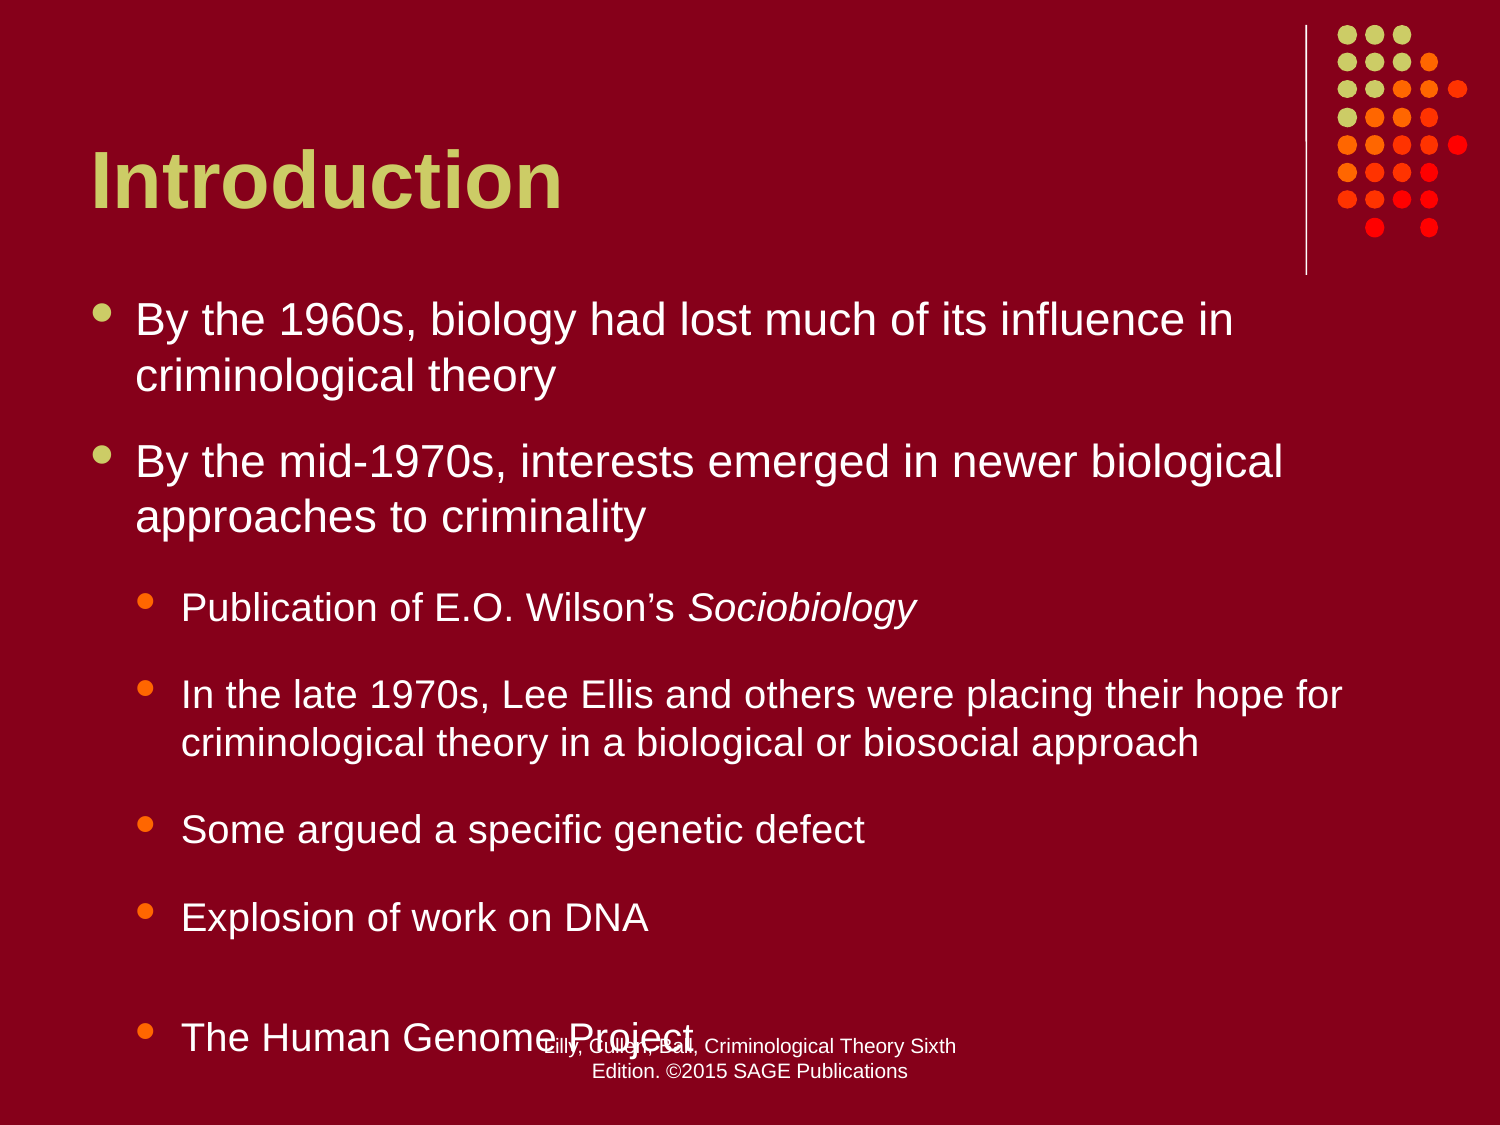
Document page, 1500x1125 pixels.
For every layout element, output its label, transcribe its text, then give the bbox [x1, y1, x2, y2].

footer Lilly, Cullen, Ball, Criminological Theory Sixth Edition. ©2015 SAGE Publications [512, 1024, 988, 1101]
title Introduction [74, 19, 1313, 233]
list By the 1960s, biology had lost much of its influence in criminological theory By the mid-1970s, interests emerged in newer biological approaches to criminality Publication of E.O. Wilson’s Sociobiology In the late 1970s, Lee Ellis and others were placing their hope for criminological theory in a biological or biosocial approach Some argued a specific genetic defect Explosion of work on DNA The Human Genome Project [74, 281, 1426, 1076]
